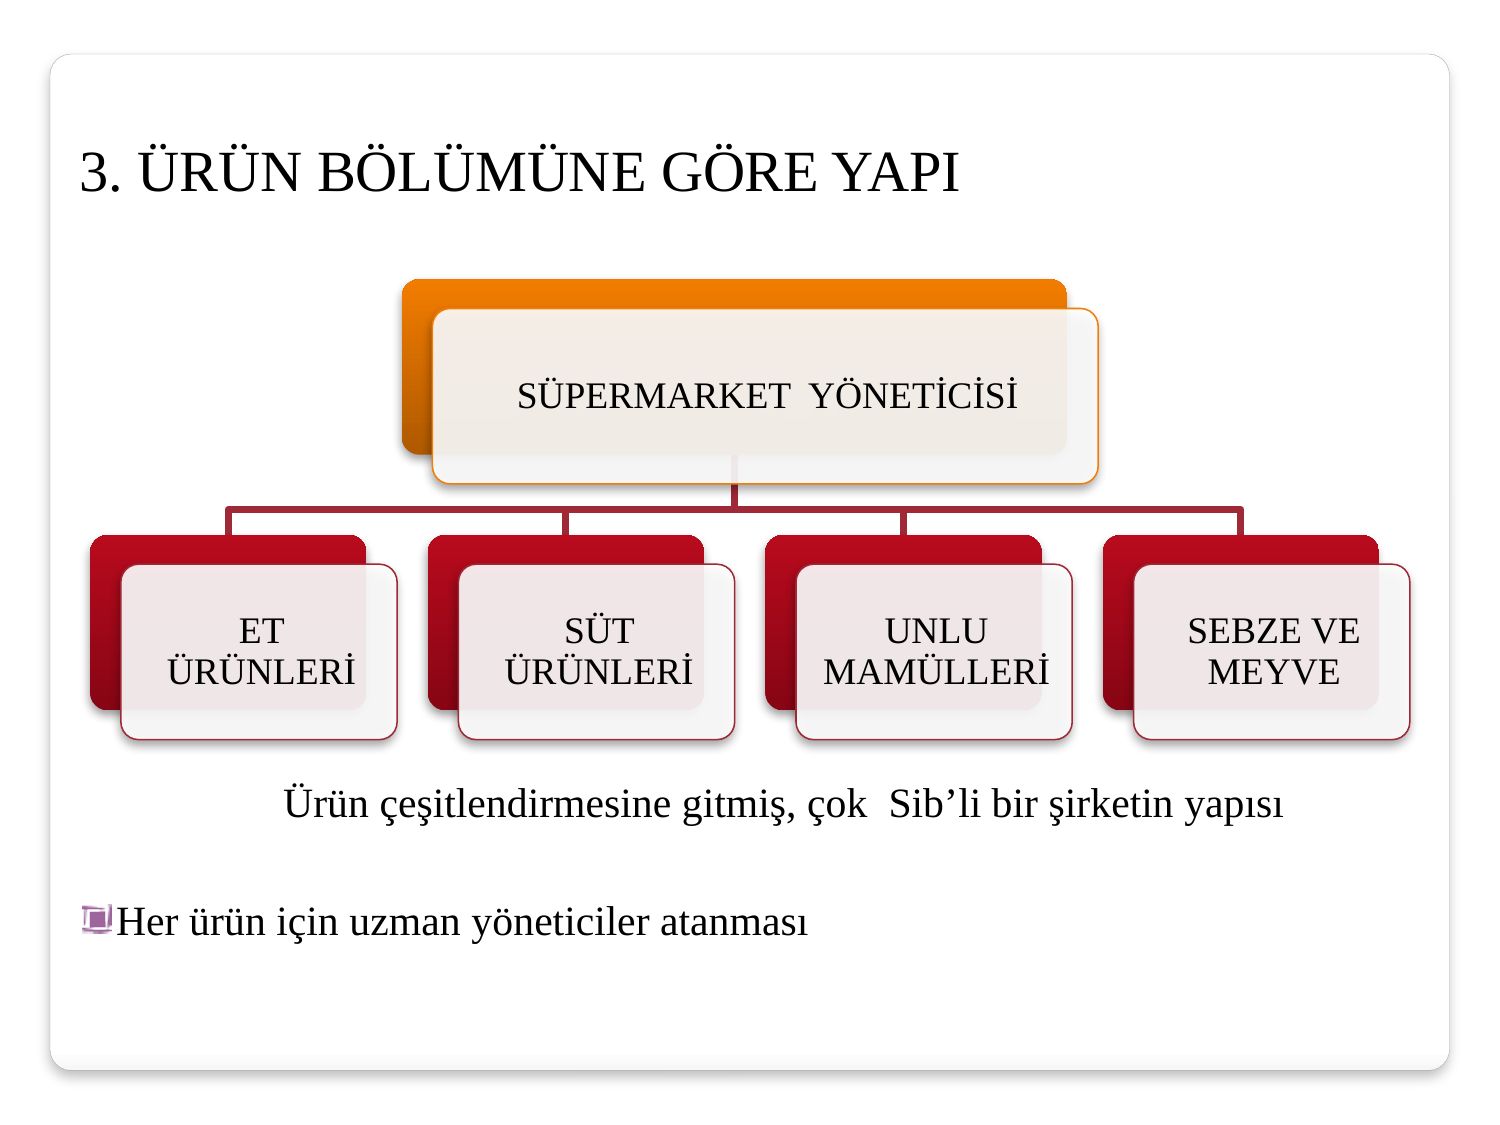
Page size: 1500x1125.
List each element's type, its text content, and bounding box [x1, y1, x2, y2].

picture [82, 904, 112, 934]
text_box Her ürün için uzman yöneticiler atanması [5, 881, 1152, 953]
text_box 3. ÜRÜN BÖLÜMÜNE GÖRE YAPI [64, 125, 1022, 220]
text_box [0, 278, 1500, 741]
text_box Ürün çeşitlendirmesine gitmiş, çok Sib’li bir şirketin yapısı [206, 763, 1424, 833]
